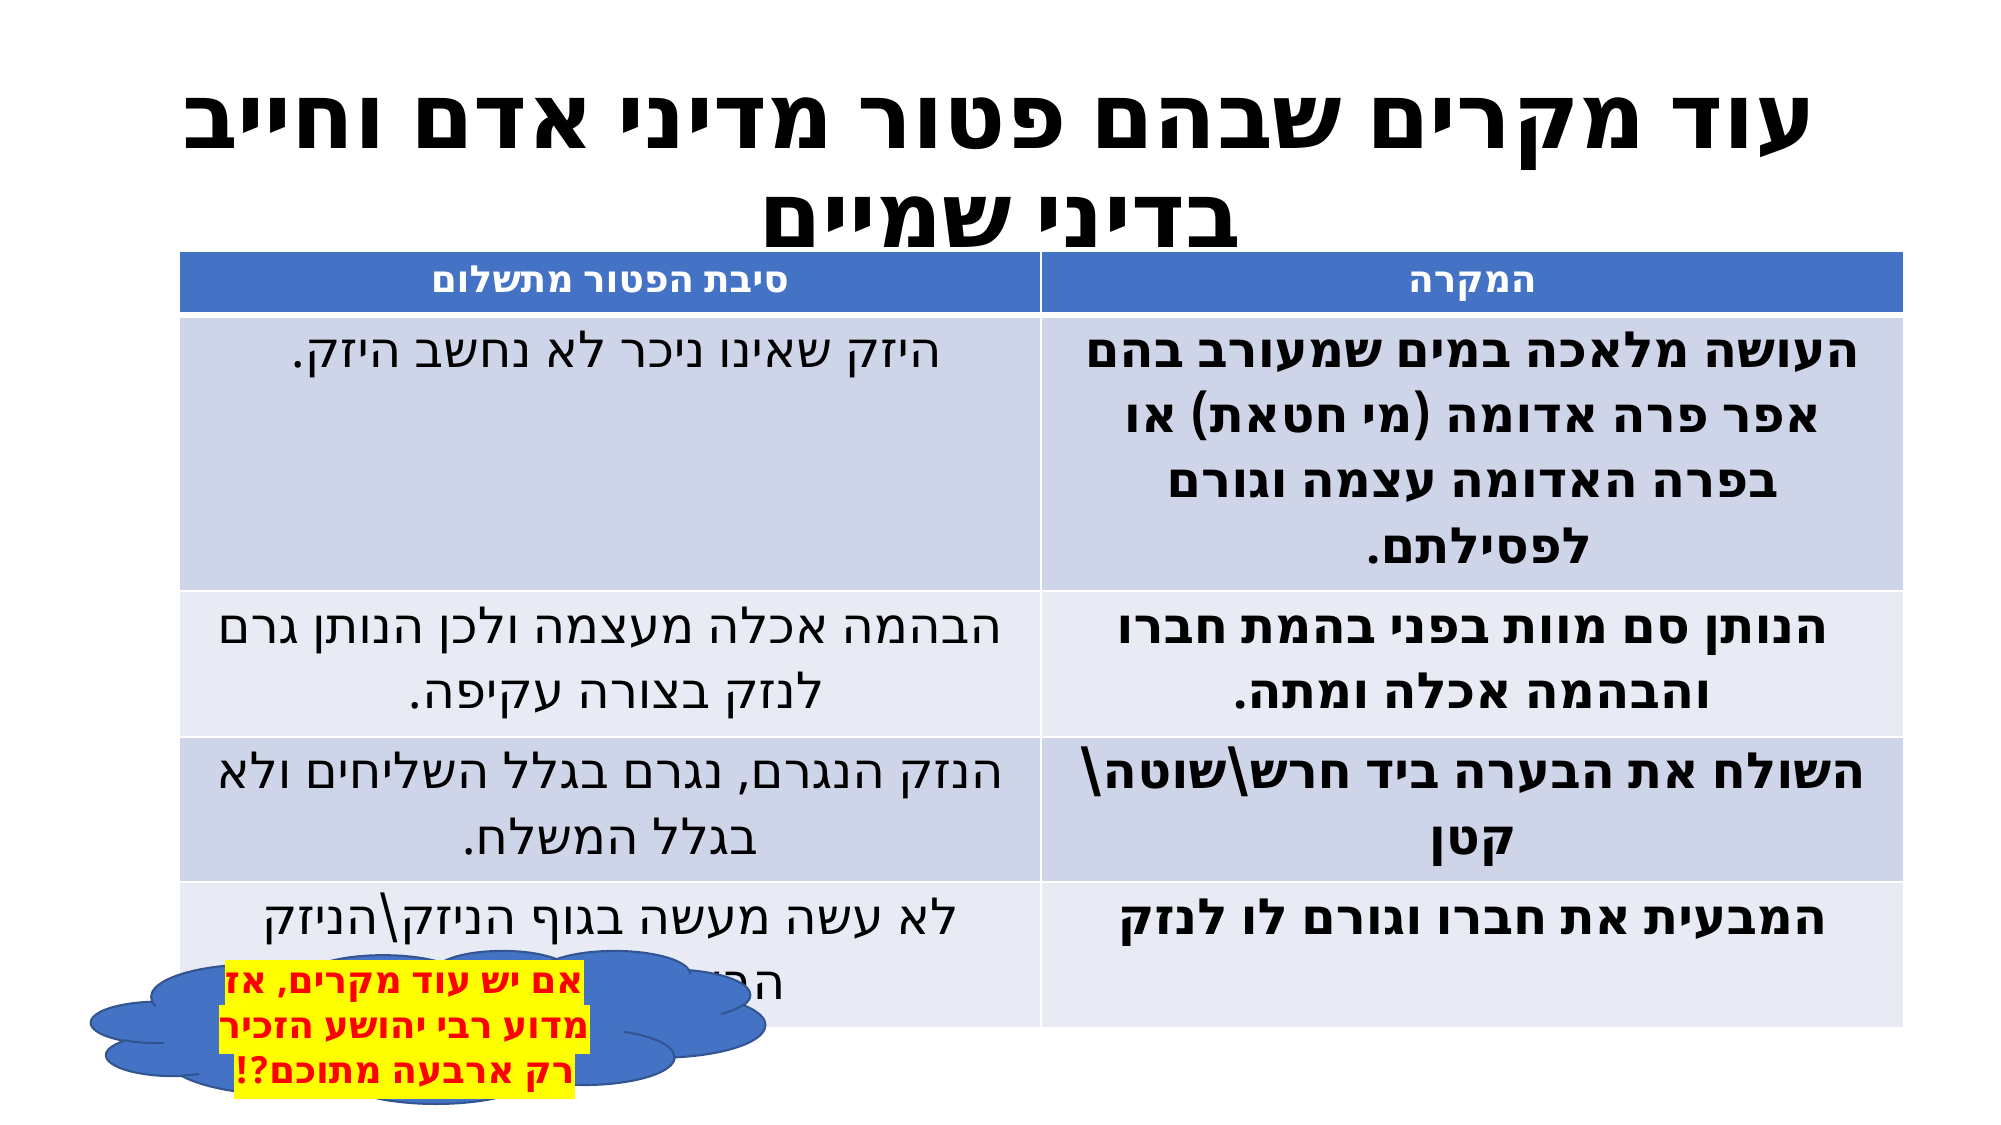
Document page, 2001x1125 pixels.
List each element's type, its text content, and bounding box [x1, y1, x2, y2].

table_cell הבהמה אכלה מעצמה ולכן הנותן גרם לנזק בצורה עקיפה. [180, 592, 1040, 736]
table_cell הנזק הנגרם, נגרם בגלל השליחים ולא בגלל המשלח. [180, 738, 1040, 881]
table_cell הנותן סם מוות בפני בהמת חברו והבהמה אכלה ומתה. [1042, 592, 1903, 736]
table_header המקרה [1042, 252, 1903, 312]
table_cell המבעית את חברו וגורם לו לנזק [1042, 883, 1903, 1027]
table_cell היזק שאינו ניכר לא נחשב היזק. [180, 318, 1040, 590]
title עוד מקרים שבהם פטור מדיני אדם וחייב בדיני שמיים [137, 59, 1863, 278]
table_cell השולח את הבערה ביד חרש\שוטה\קטן [1042, 738, 1903, 881]
table_header סיבת הפטור מתשלום [180, 252, 1040, 312]
table_cell לא עשה מעשה בגוף הניזק\הניזק הבעית את עצמו. [180, 883, 1040, 1027]
text_box אם יש עוד מקרים, אז מדוע רבי יהושע הזכיר רק ארבעה מתוכם?! [89, 949, 767, 1106]
table_cell העושה מלאכה במים שמעורב בהם אפר פרה אדומה (מי חטאת) או בפרה האדומה עצמה וגורם לפסילתם. [1042, 318, 1903, 590]
